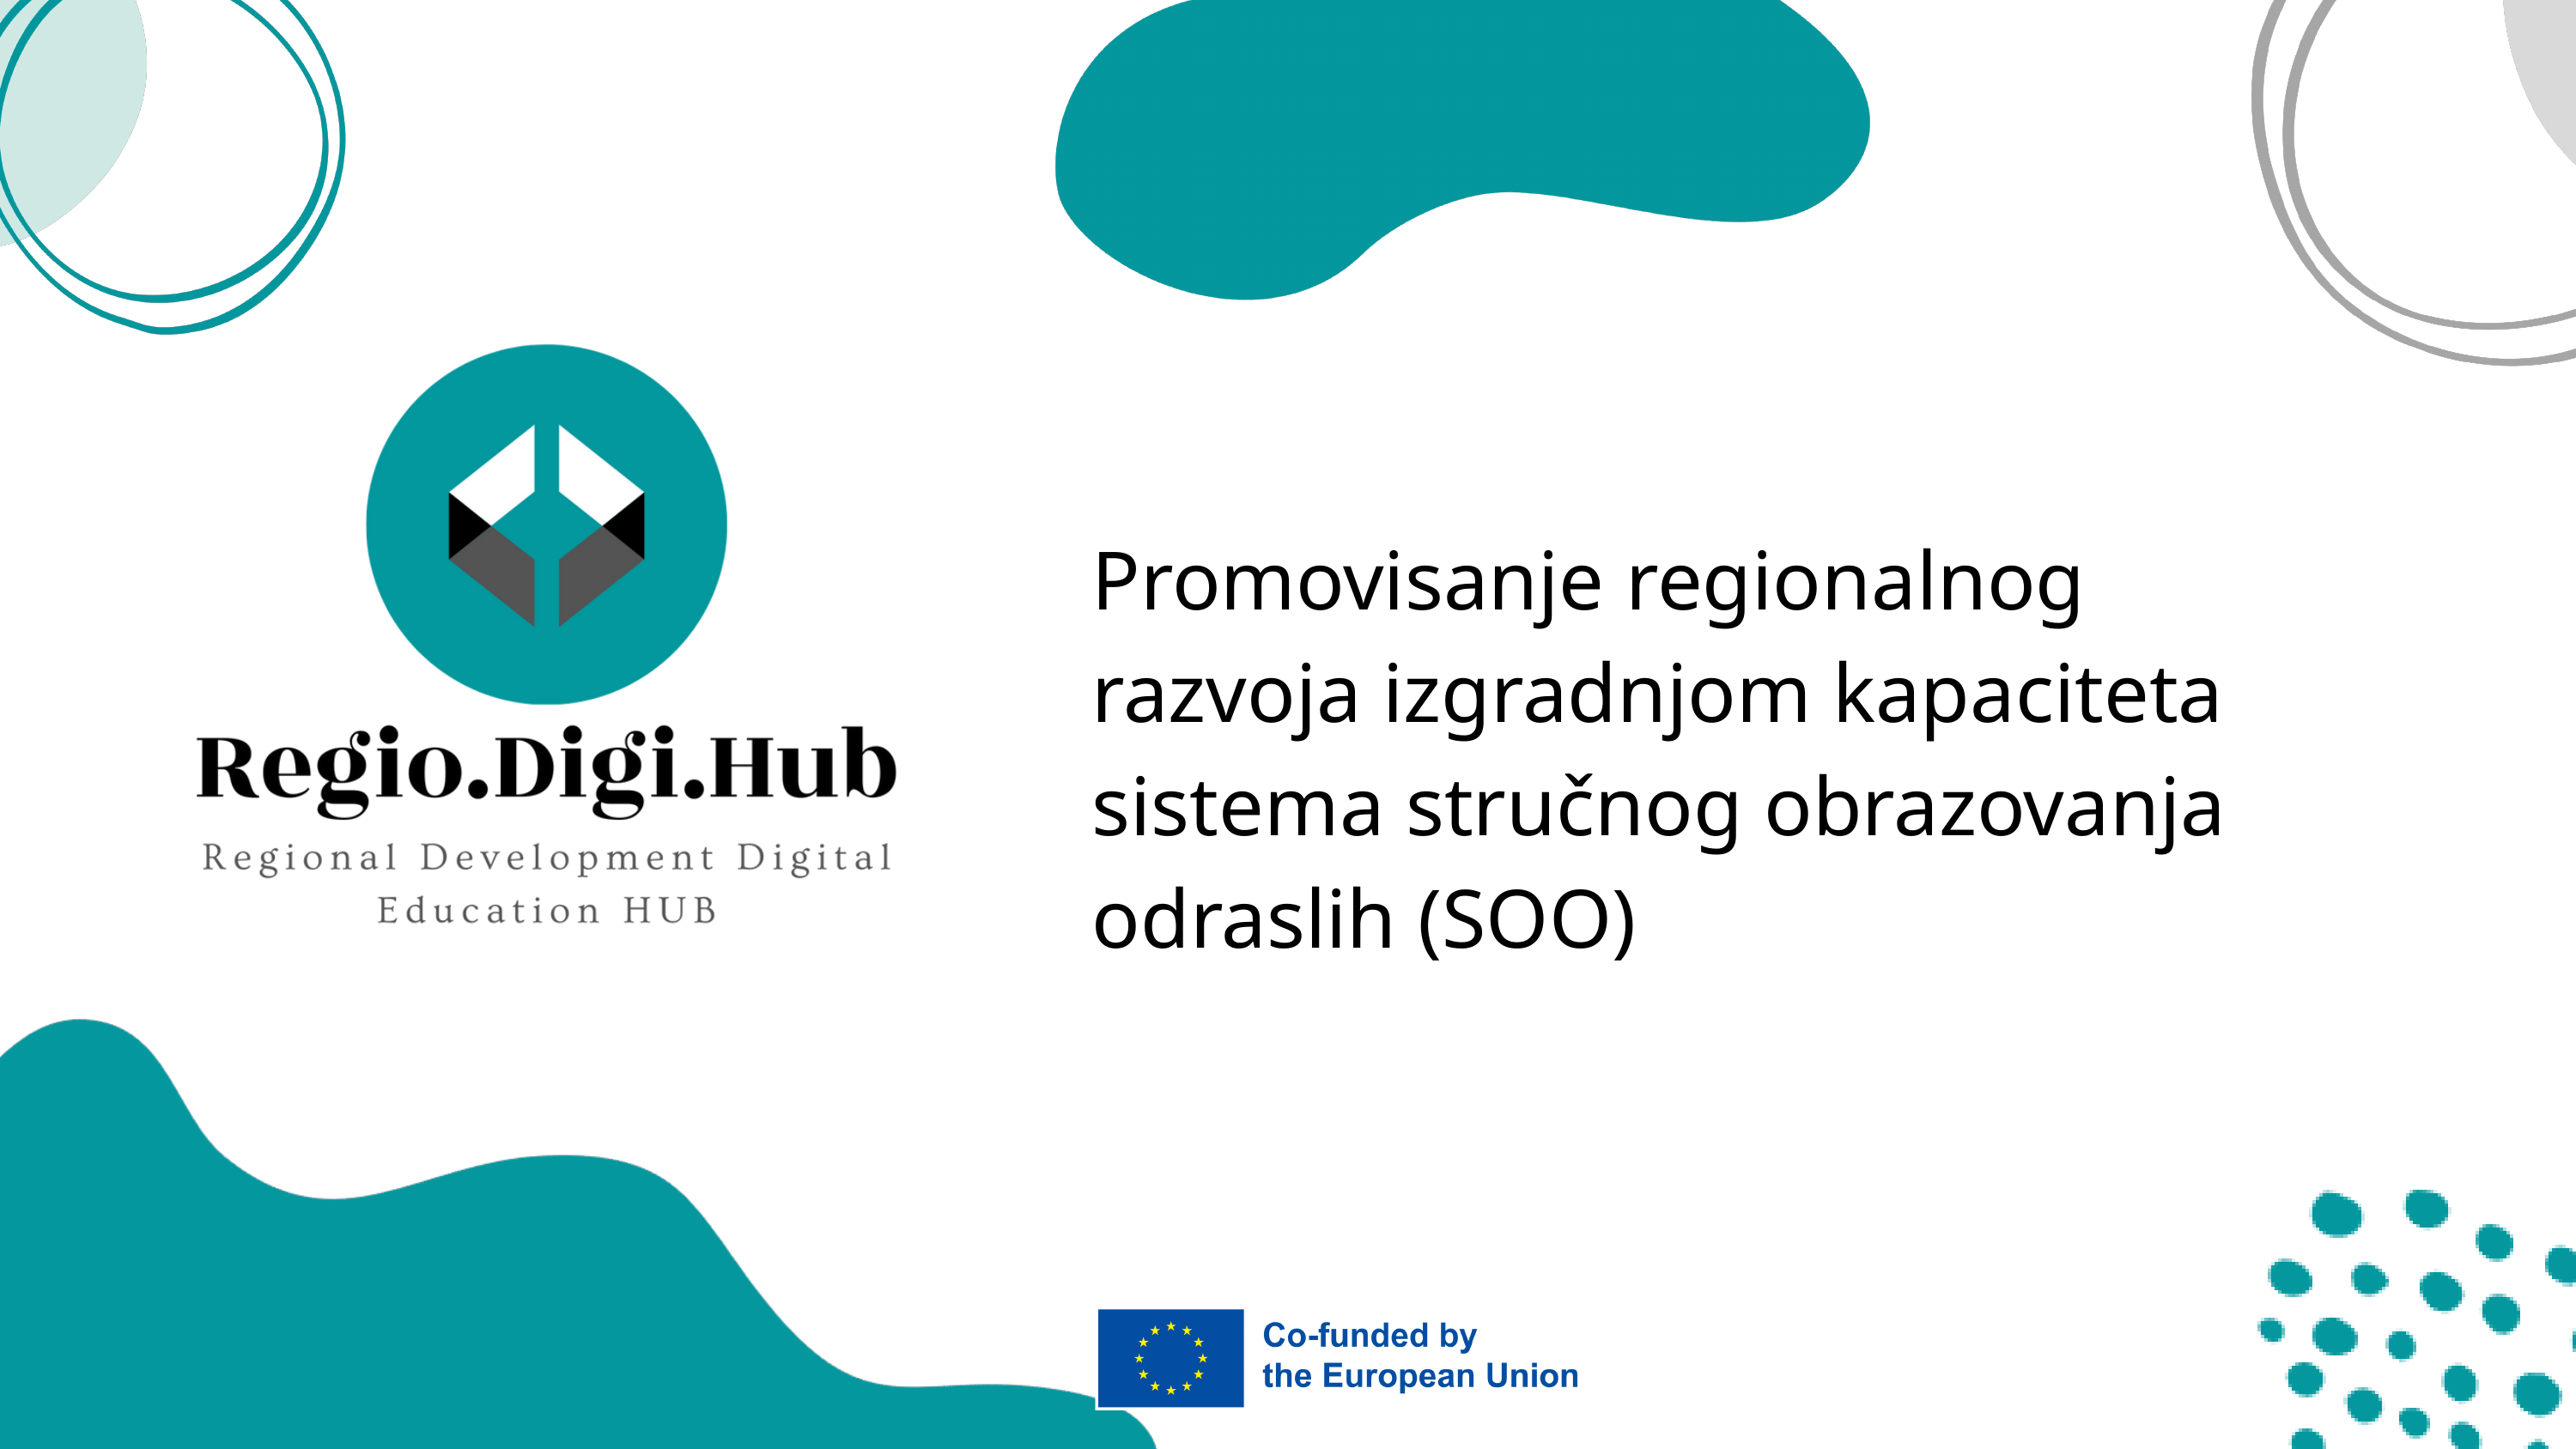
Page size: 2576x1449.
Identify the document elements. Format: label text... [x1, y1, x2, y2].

picture [2177, 0, 2576, 407]
picture [0, 0, 1972, 1449]
text_box Promovisanje regionalnog razvoja izgradnjom kapaciteta sistema stručnog obrazovanja odraslih (SOO) [1091, 513, 2361, 965]
picture [2257, 1190, 2576, 1449]
